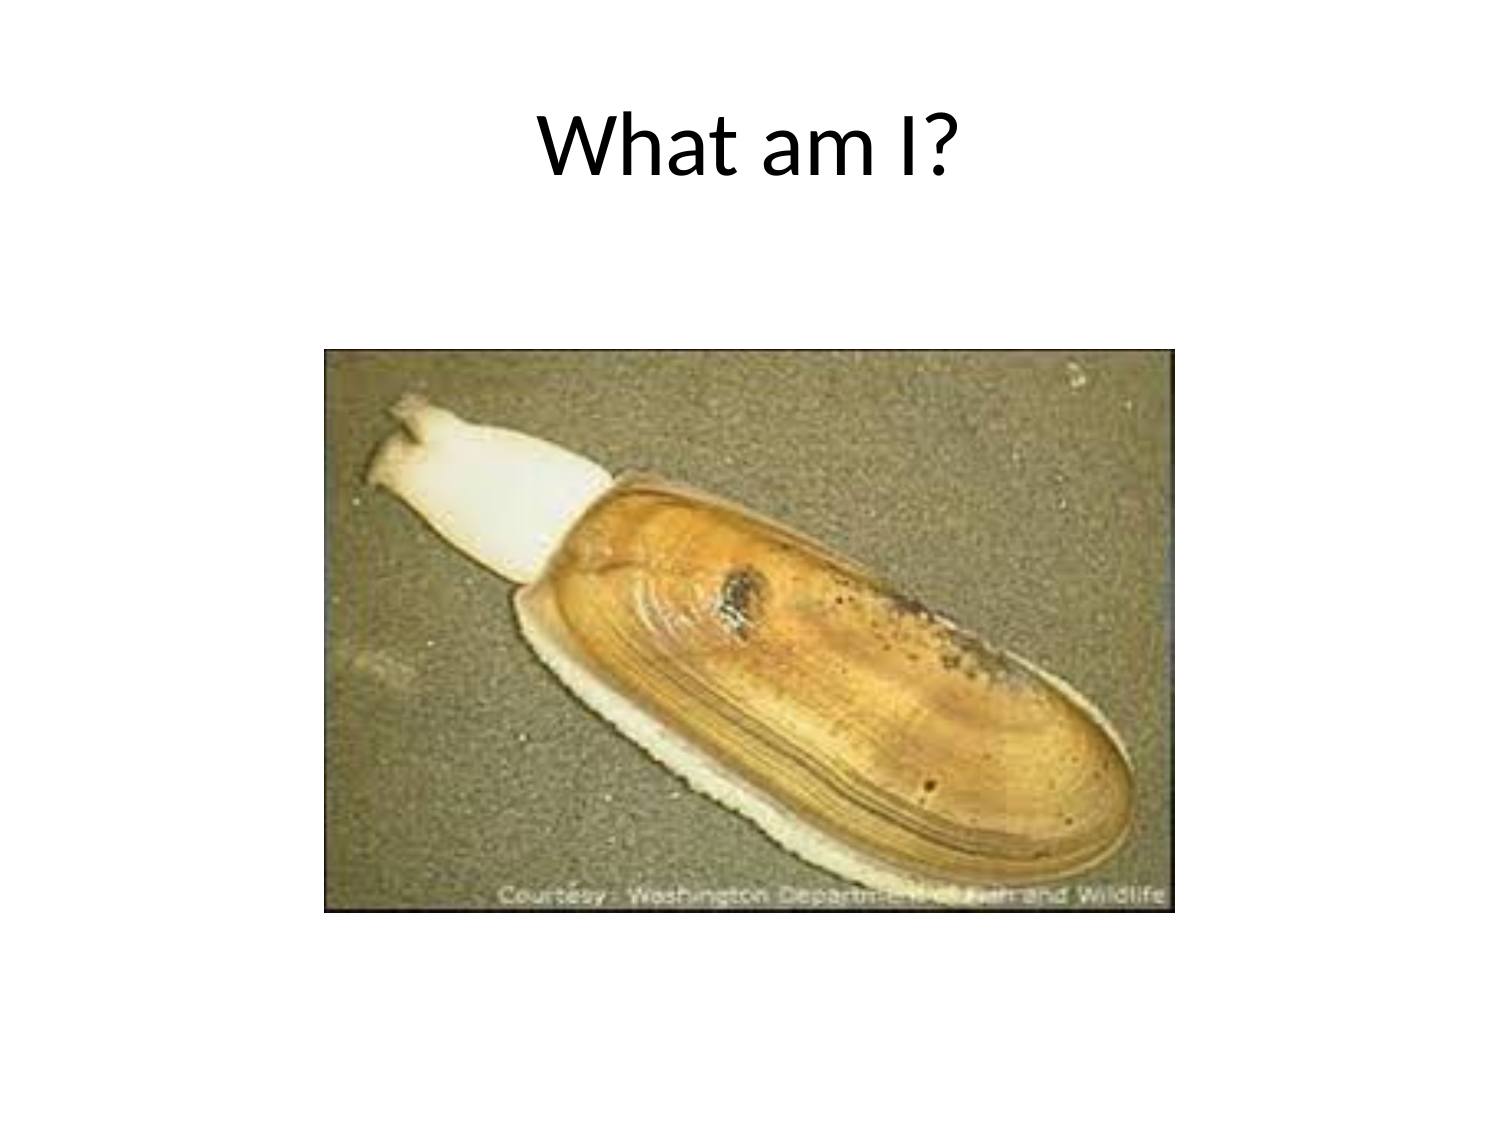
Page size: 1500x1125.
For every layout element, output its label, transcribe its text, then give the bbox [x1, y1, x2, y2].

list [324, 349, 1176, 913]
title What am I? [75, 45, 1425, 233]
